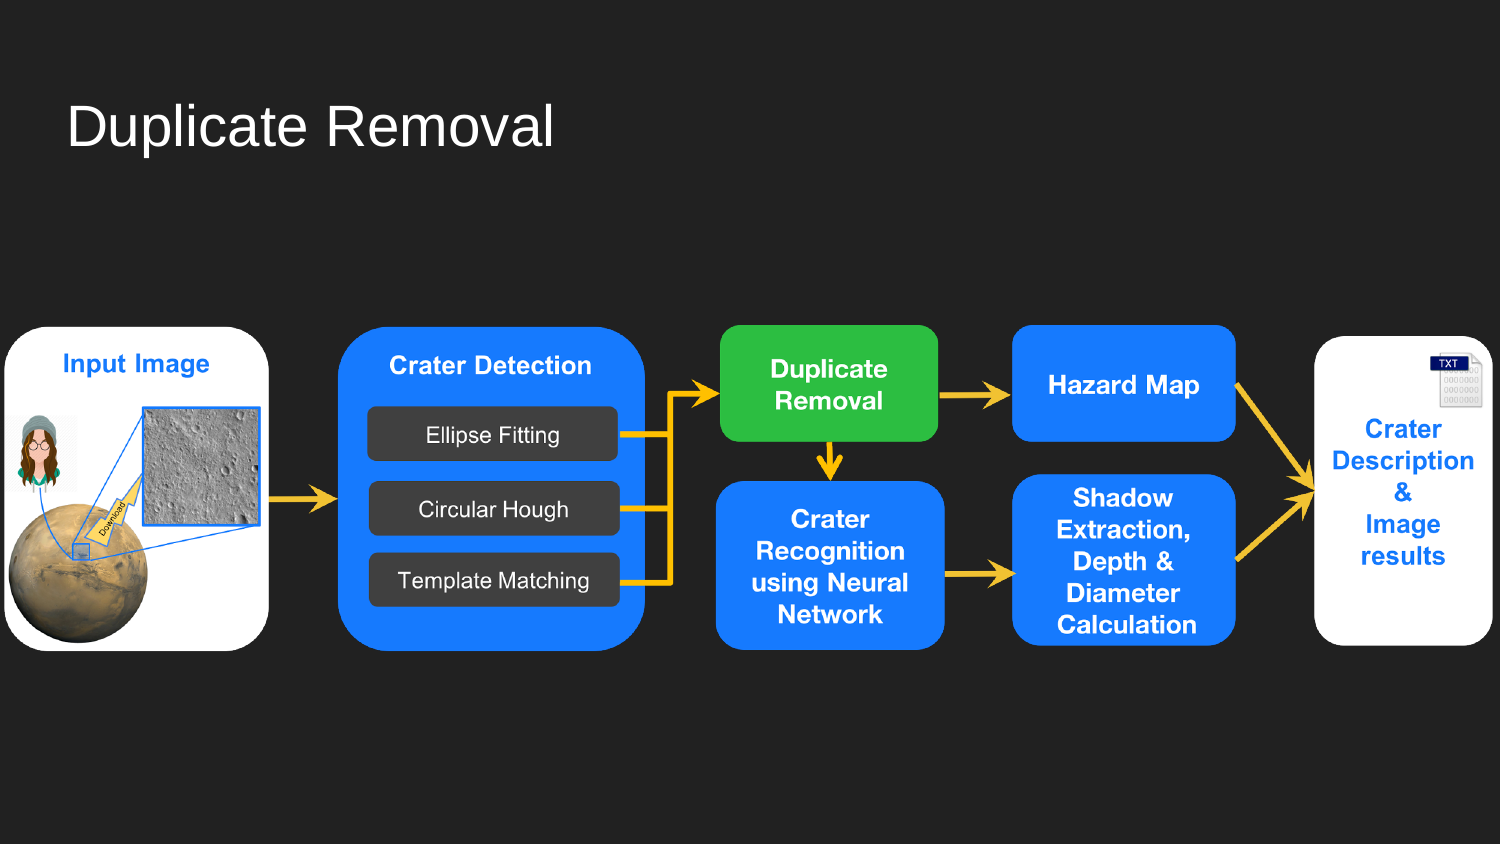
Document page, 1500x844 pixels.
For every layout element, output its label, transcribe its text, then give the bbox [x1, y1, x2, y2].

picture [0, 324, 1500, 655]
title Duplicate Removal [51, 72, 1449, 167]
